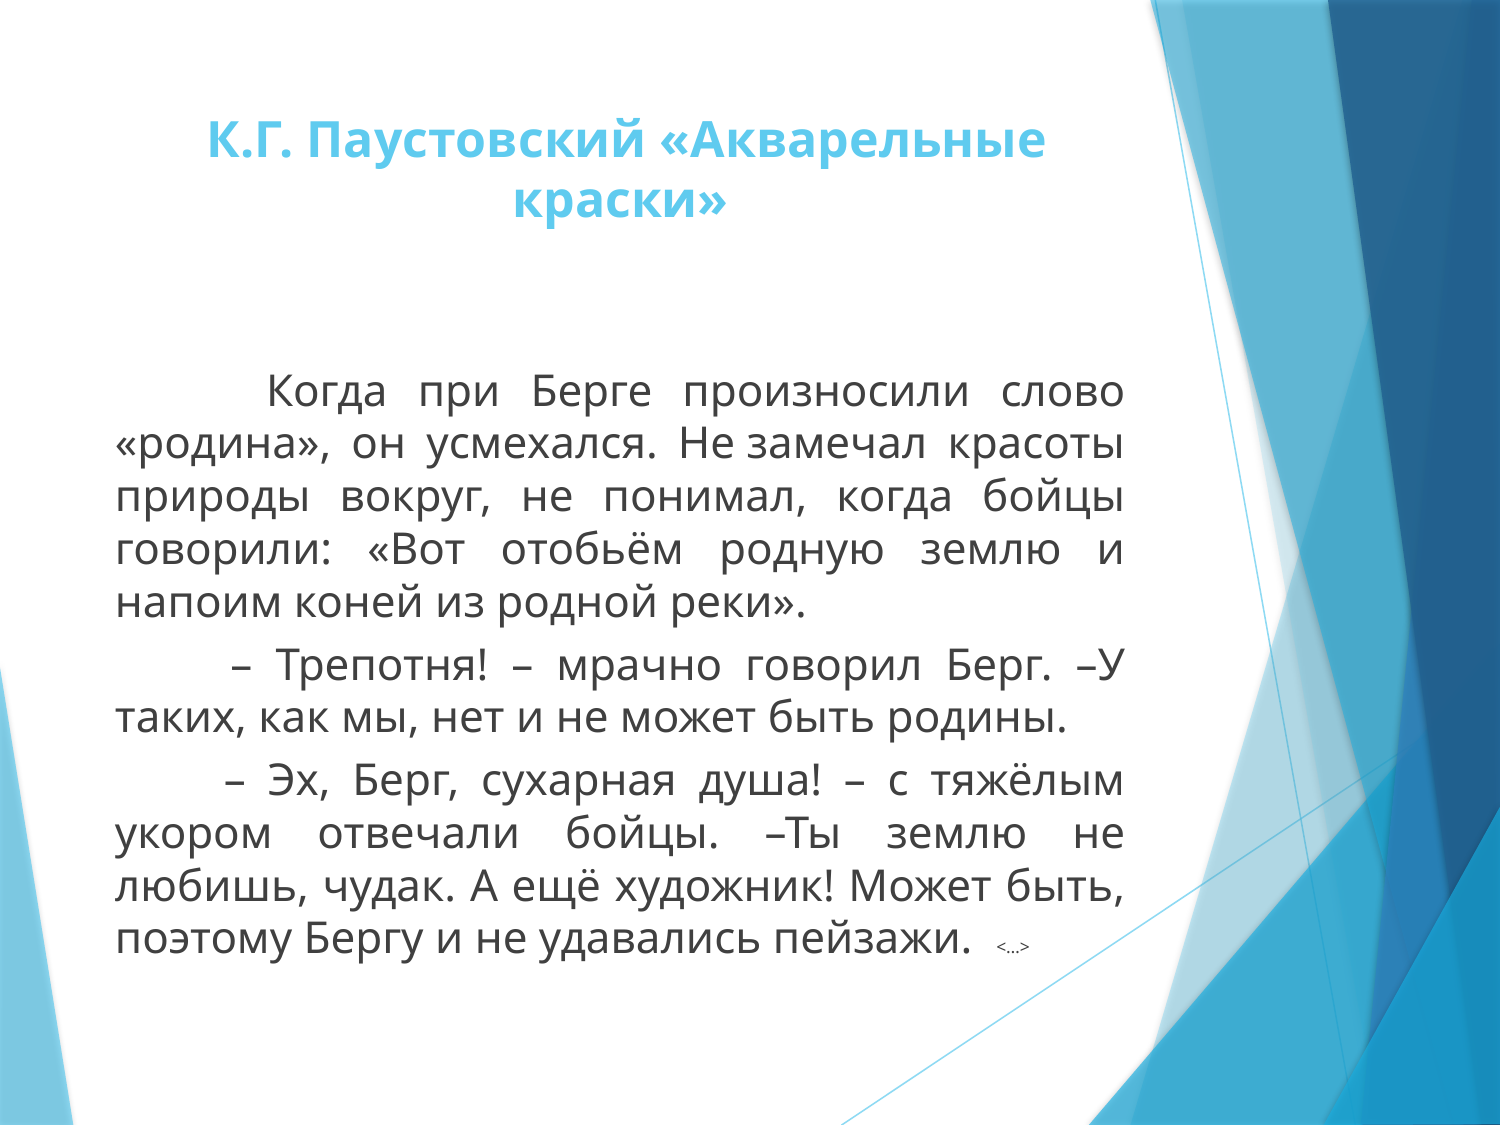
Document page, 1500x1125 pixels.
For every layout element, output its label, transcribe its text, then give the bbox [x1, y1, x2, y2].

list Когда при Берге произносили слово «родина», он усмехался. Не замечал красоты природы вокруг, не понимал, когда бойцы говорили: «Вот отобьём родную землю и напоим коней из родной реки». – Трепотня! – мрачно говорил Берг. –У таких, как мы, нет и не может быть родины. – Эх, Берг, сухарная душа! – с тяжёлым укором отвечали бойцы. –Ты землю не любишь, чудак. А ещё художник! Может быть, поэтому Бергу и не удавались пейзажи. <…> [99, 354, 1142, 992]
title К.Г. Паустовский «Акварельные краски» [99, 99, 1142, 317]
